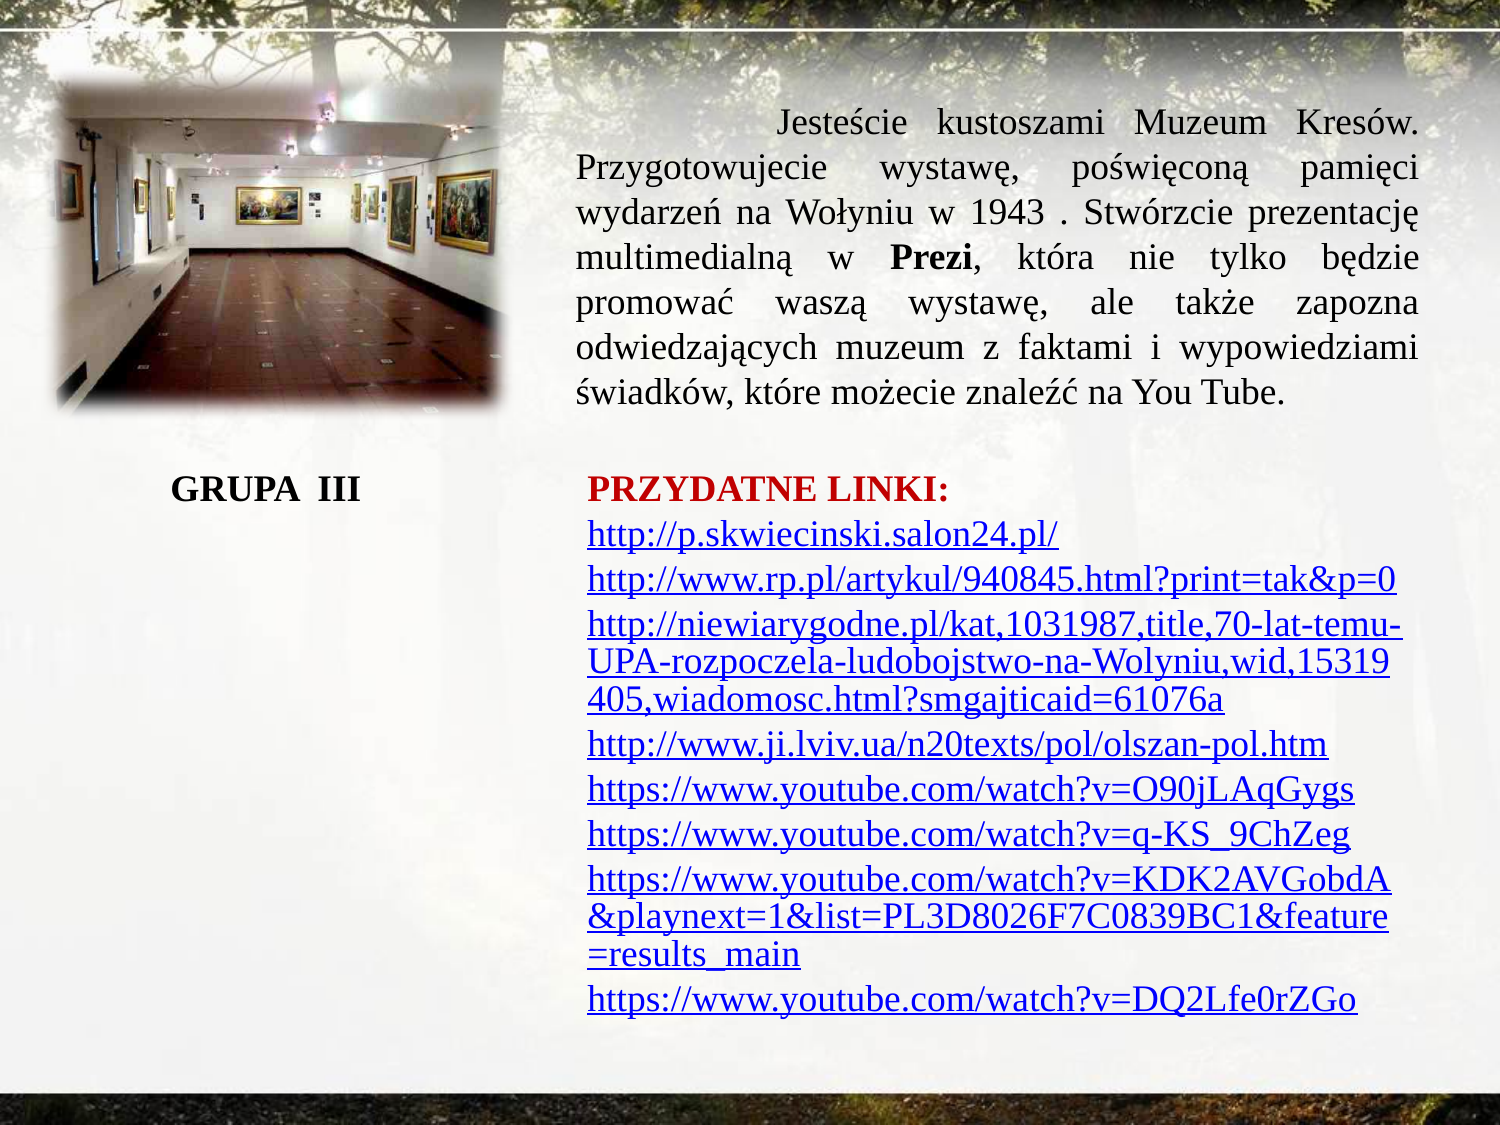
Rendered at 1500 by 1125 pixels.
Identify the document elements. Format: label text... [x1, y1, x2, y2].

text_box PRZYDATNE LINKI: http://p.skwiecinski.salon24.pl/ http://www.rp.pl/artykul/940845.html?print=tak&p=0 http://niewiarygodne.pl/kat,1031987,title,70-lat-temu-UPA-rozpoczela-ludobojstwo-na-Wolyniu,wid,15319405,wiadomosc.html?smgajticaid=61076a http://www.ji.lviv.ua/n20texts/pol/olszan-pol.htm https://www.youtube.com/watch?v=O90jLAqGygs https://www.youtube.com/watch?v=q-KS_9ChZeg https://www.youtube.com/watch?v=KDK2AVGobdA&playnext=1&list=PL3D8026F7C0839BC1&feature=results_main https://www.youtube.com/watch?v=DQ2Lfe0rZGo [572, 456, 1424, 921]
picture [0, 0, 1500, 1125]
text_box GRUPA III [53, 456, 479, 516]
text_box Jesteście kustoszami Muzeum Kresów. Przygotowujecie wystawę, poświęconą pamięci wydarzeń na Wołyniu w 1943 . Stwórzcie prezentację multimedialną w Prezi, która nie tylko będzie promować waszą wystawę, ale także zapozna odwiedzających muzeum z faktami i wypowiedziami świadków, które możecie znaleźć na You Tube. [560, 89, 1436, 420]
